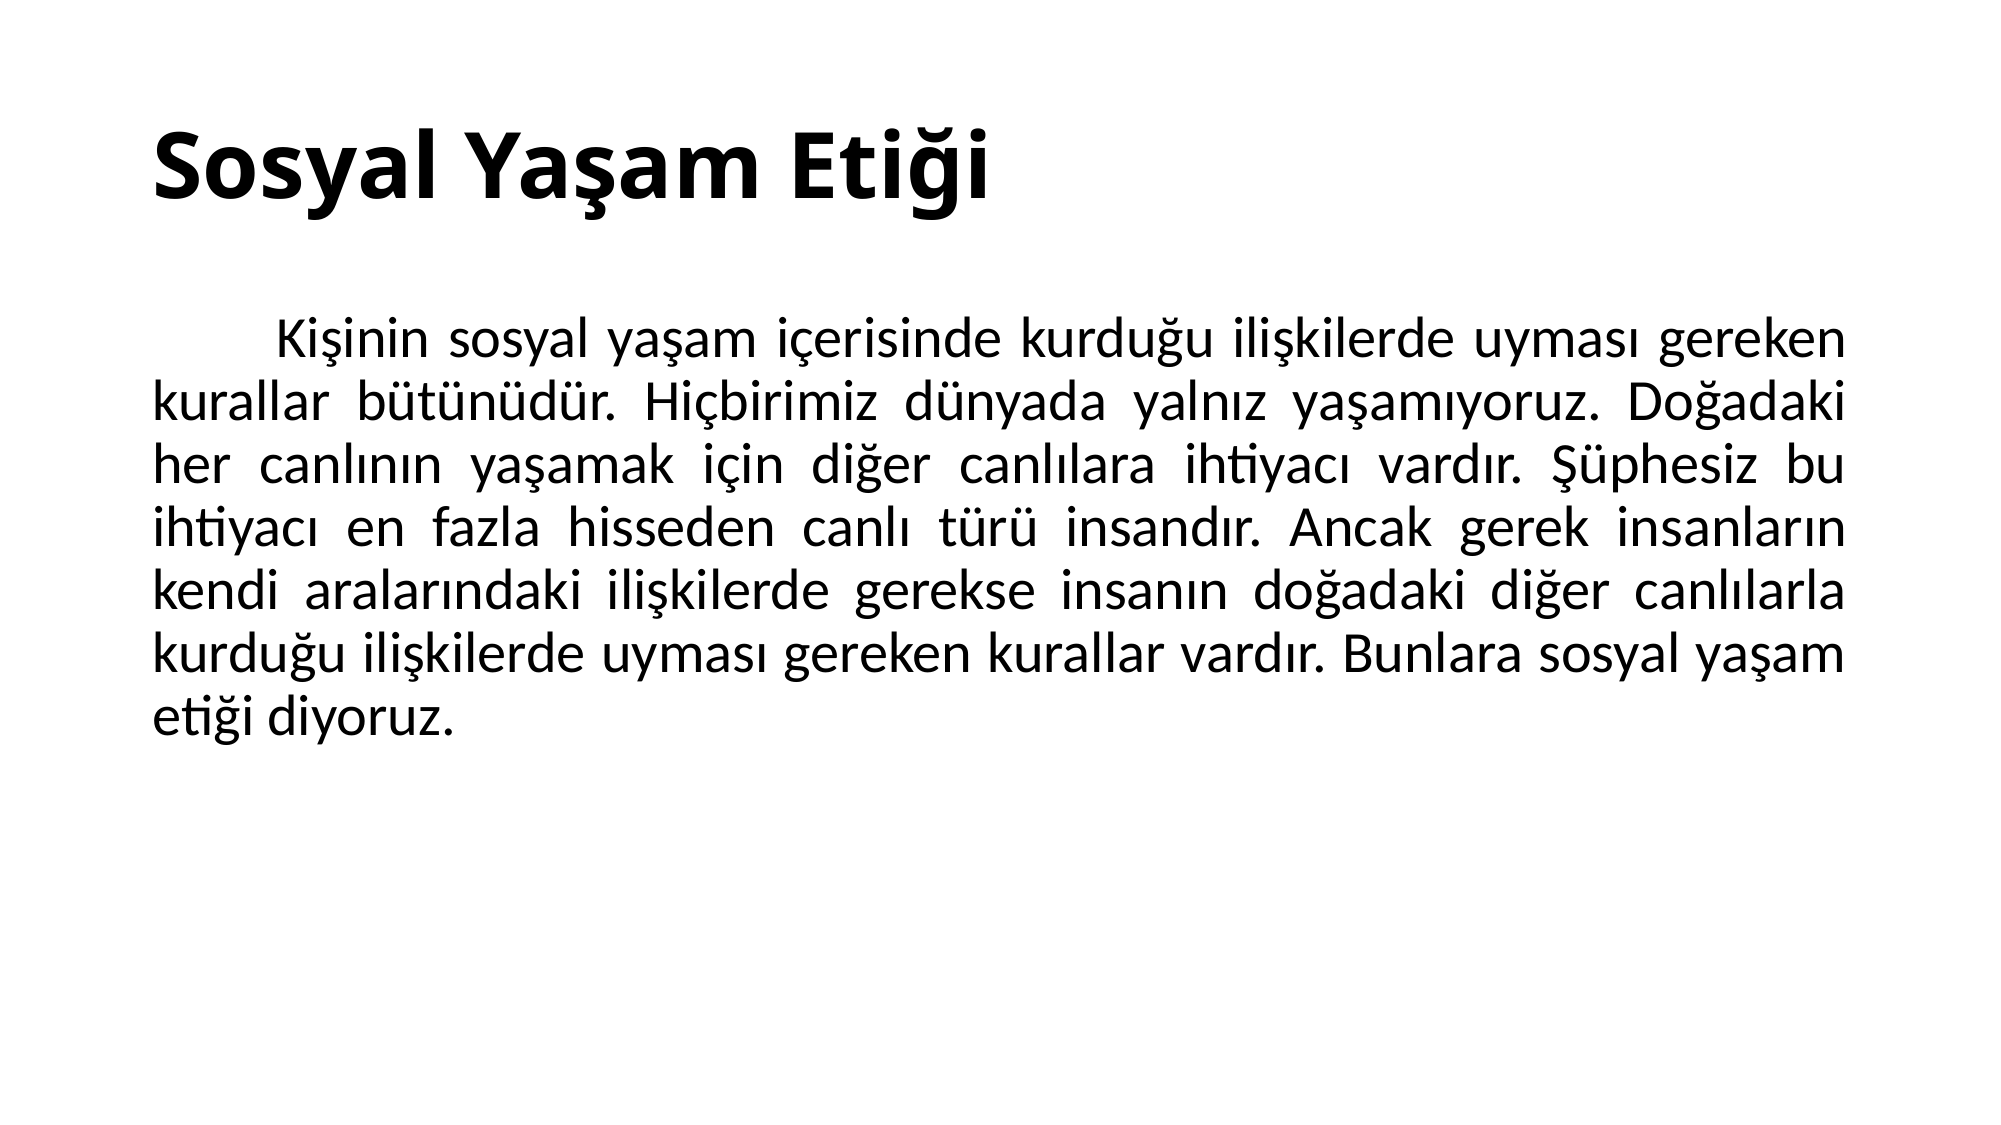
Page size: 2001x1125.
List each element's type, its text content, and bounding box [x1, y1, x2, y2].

list Kişinin sosyal yaşam içerisinde kurduğu ilişkilerde uyması gereken kurallar bütünüdür. Hiçbirimiz dünyada yalnız yaşamıyoruz. Doğadaki her canlının yaşamak için diğer canlılara ihtiyacı vardır. Şüphesiz bu ihtiyacı en fazla hisseden canlı türü insandır. Ancak gerek insanların kendi aralarındaki ilişkilerde gerekse insanın doğadaki diğer canlılarla kurduğu ilişkilerde uyması gereken kurallar vardır. Bunlara sosyal yaşam etiği diyoruz. [137, 299, 1863, 1014]
title Sosyal Yaşam Etiği [137, 59, 1863, 278]
